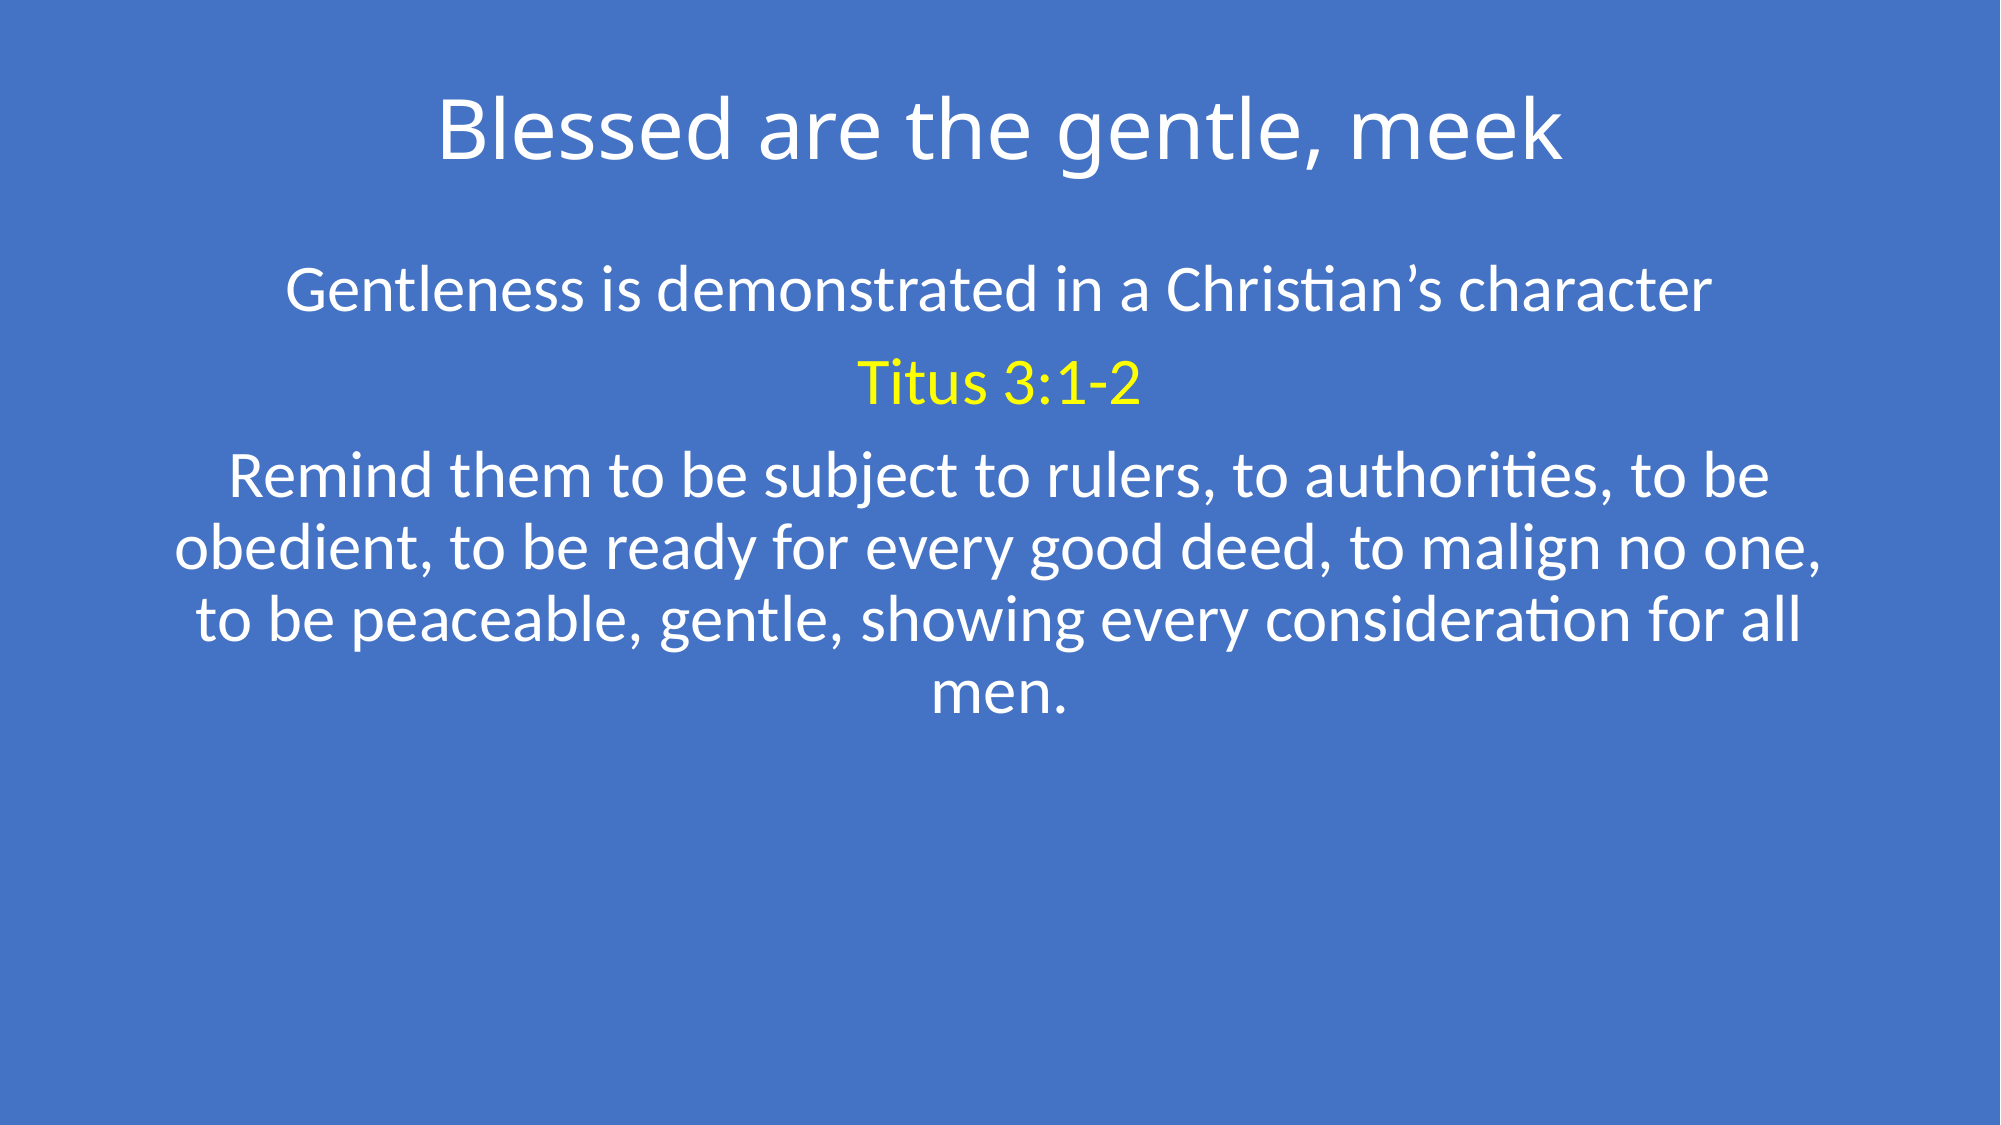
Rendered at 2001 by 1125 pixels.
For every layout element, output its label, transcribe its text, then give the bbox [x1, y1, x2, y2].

list Gentleness is demonstrated in a Christian’s character Titus 3:1-2 Remind them to be subject to rulers, to authorities, to be obedient, to be ready for every good deed, to malign no one, to be peaceable, gentle, showing every consideration for all men. [137, 246, 1863, 1125]
title Blessed are the gentle, meek [137, 59, 1863, 207]
